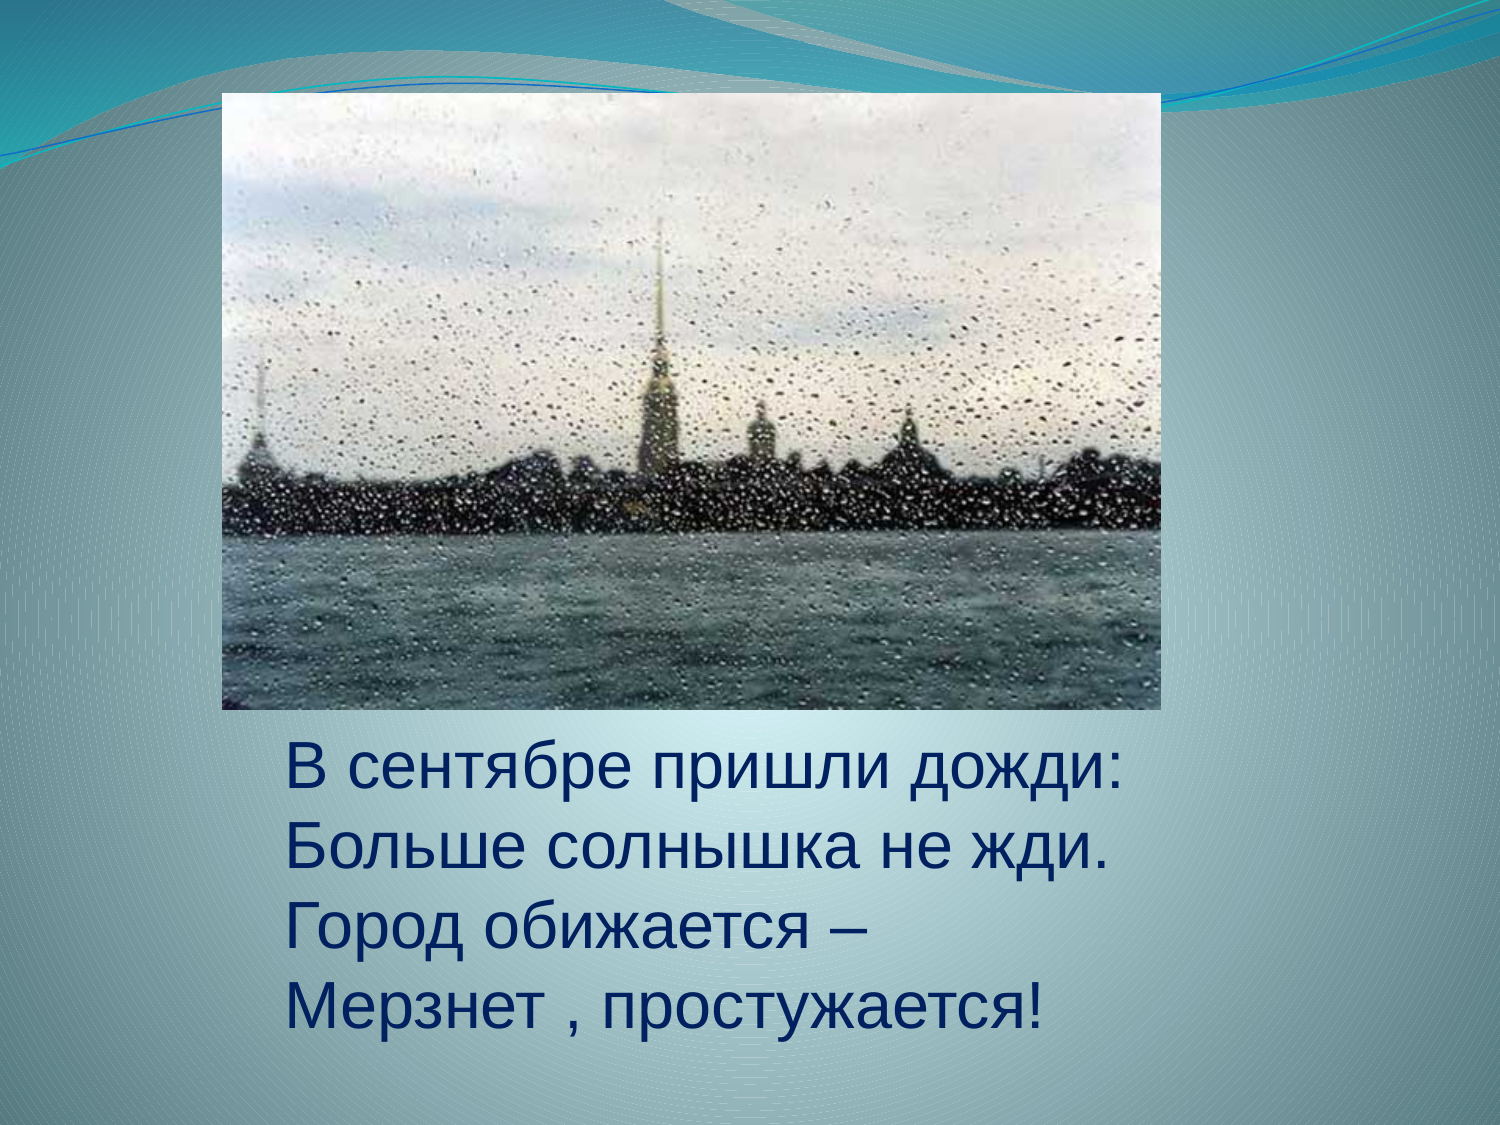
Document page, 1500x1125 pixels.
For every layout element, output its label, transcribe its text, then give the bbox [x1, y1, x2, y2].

text_box В сентябре пришли дожди: Больше солнышка не жди. Город обижается – Мерзнет , простужается! [269, 714, 1313, 1050]
picture [222, 93, 1161, 710]
